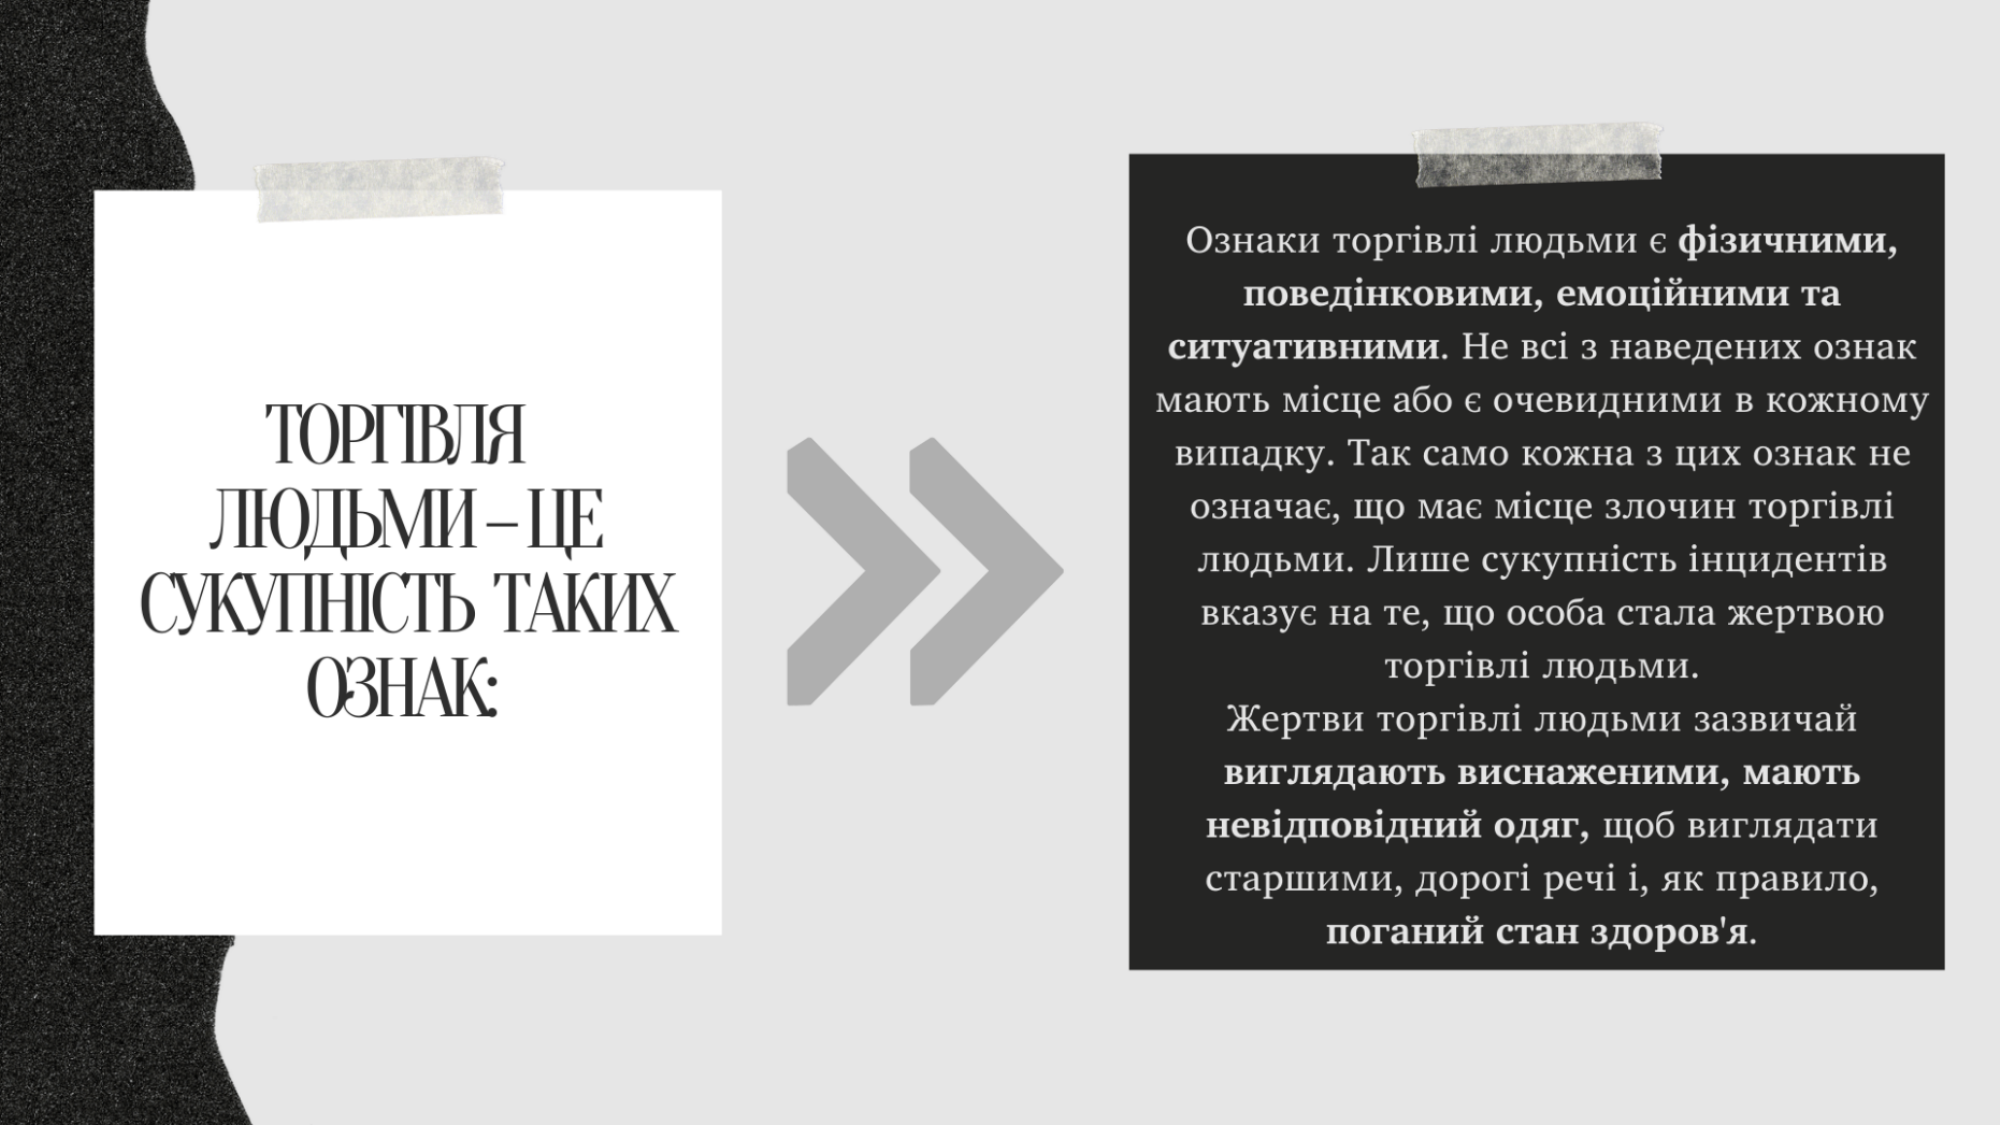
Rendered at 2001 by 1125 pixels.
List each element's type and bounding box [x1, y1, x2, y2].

list [0, 0, 2000, 1125]
